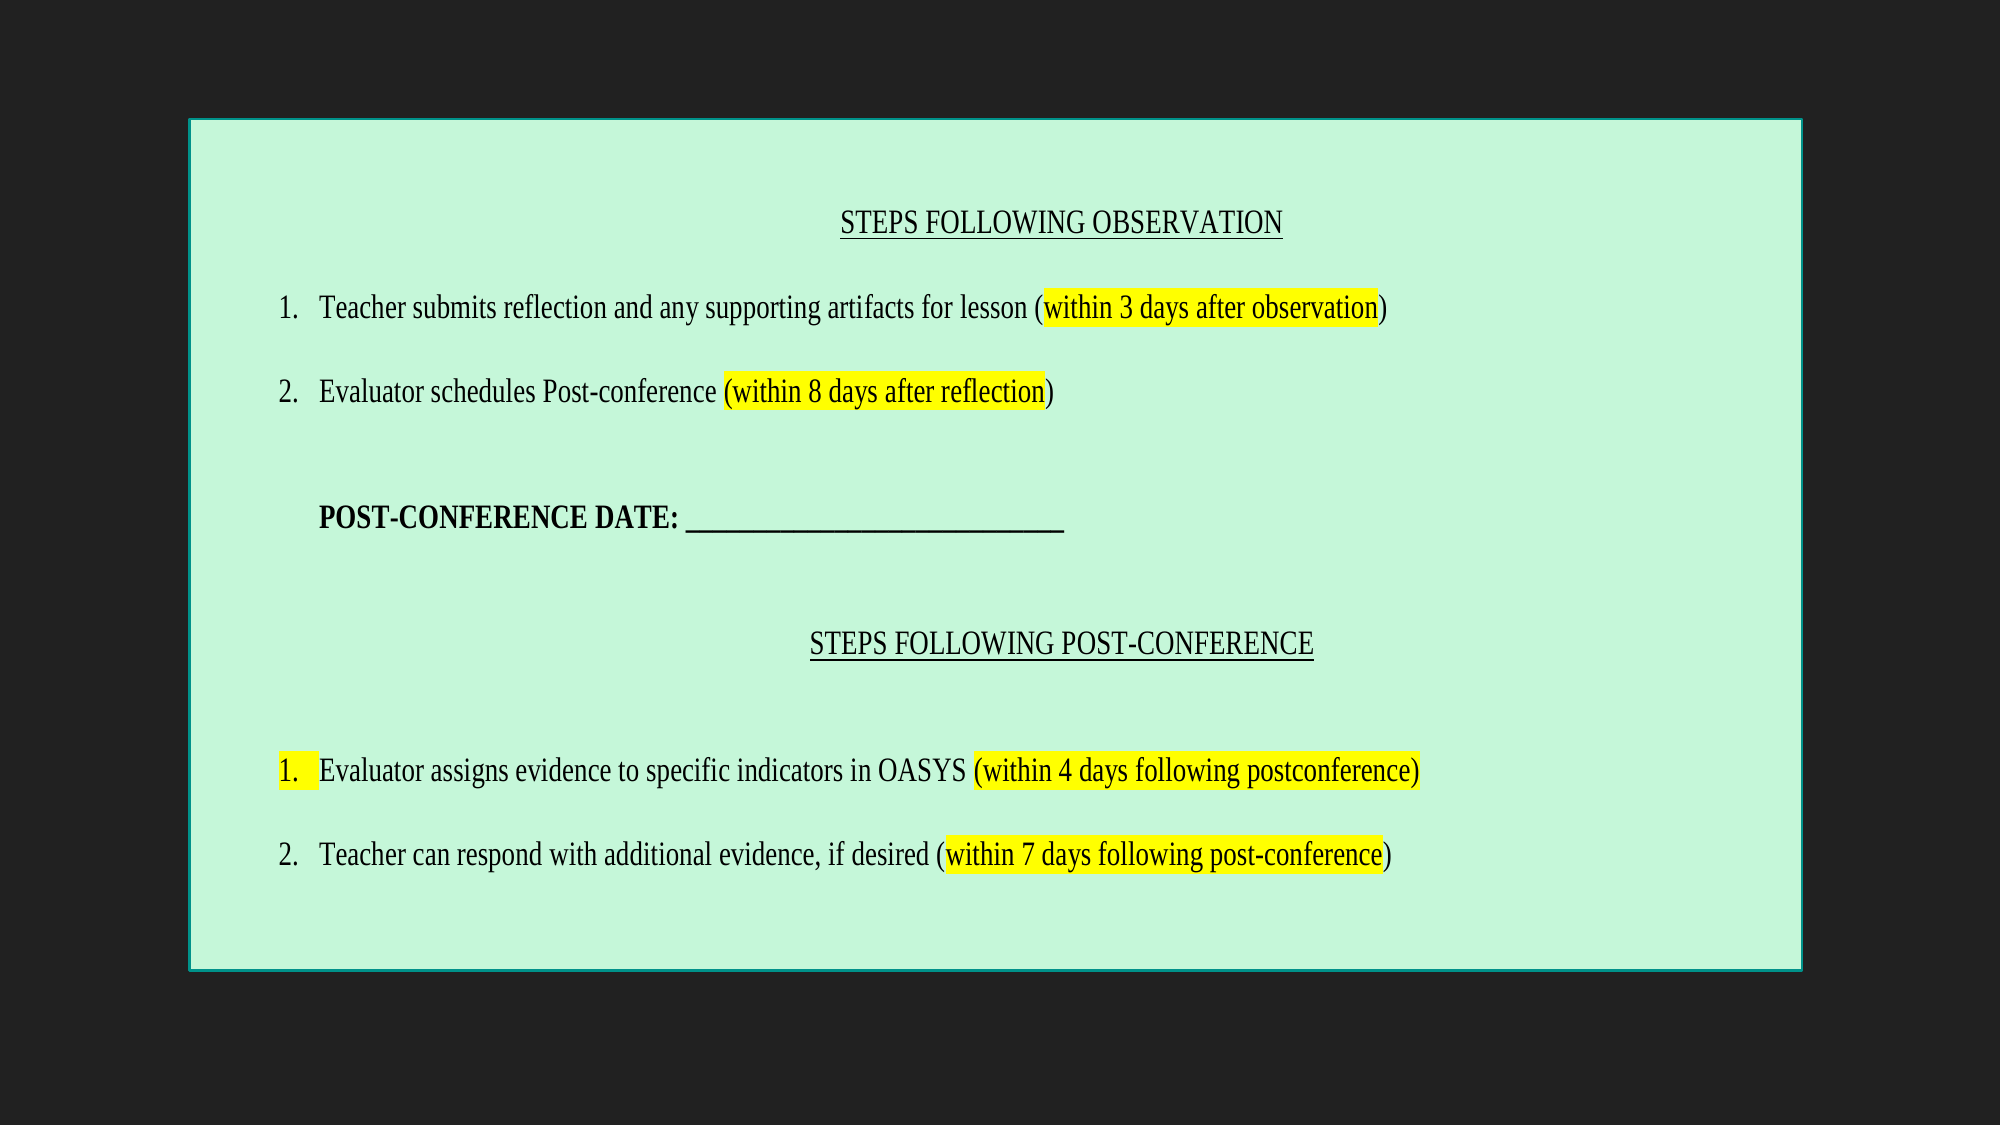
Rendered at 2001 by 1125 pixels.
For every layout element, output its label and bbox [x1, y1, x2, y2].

picture [189, 202, 1803, 920]
text_box [188, 118, 1803, 972]
